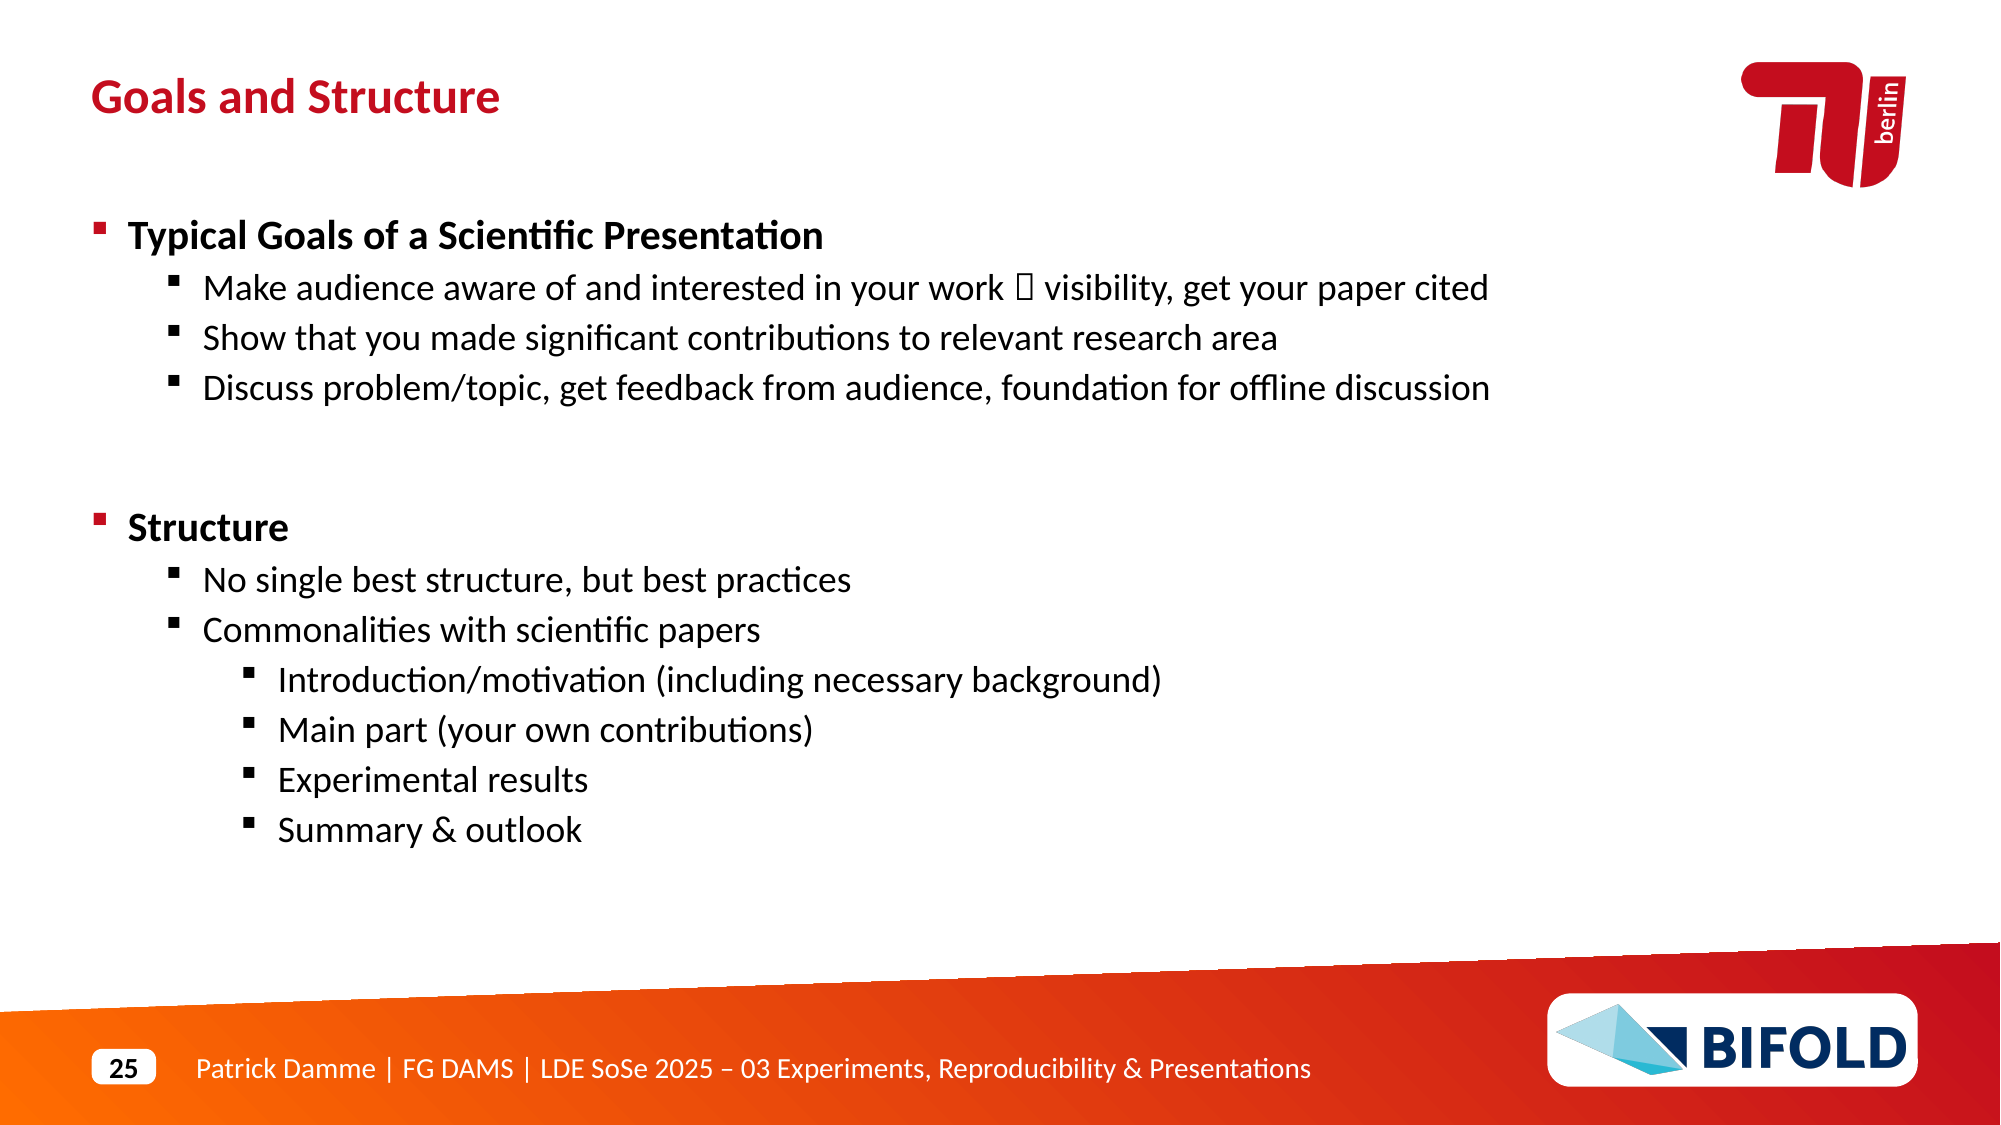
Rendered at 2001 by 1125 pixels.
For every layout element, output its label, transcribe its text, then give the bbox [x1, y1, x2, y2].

picture [1741, 62, 1906, 188]
picture [1556, 1004, 1906, 1075]
list Typical Goals of a Scientific Presentation Make audience aware of and interested in your work  visibility, get your paper cited Show that you made significant contributions to relevant research area Discuss problem/topic, get feedback from audience, foundation for offline discussion Structure No single best structure, but best practices Commonalities with scientific papers Introduction/motivation (including necessary background) Main part (your own contributions) Experimental results Summary & outlook [90, 208, 1908, 948]
list Goals and Structure [91, 65, 1455, 183]
